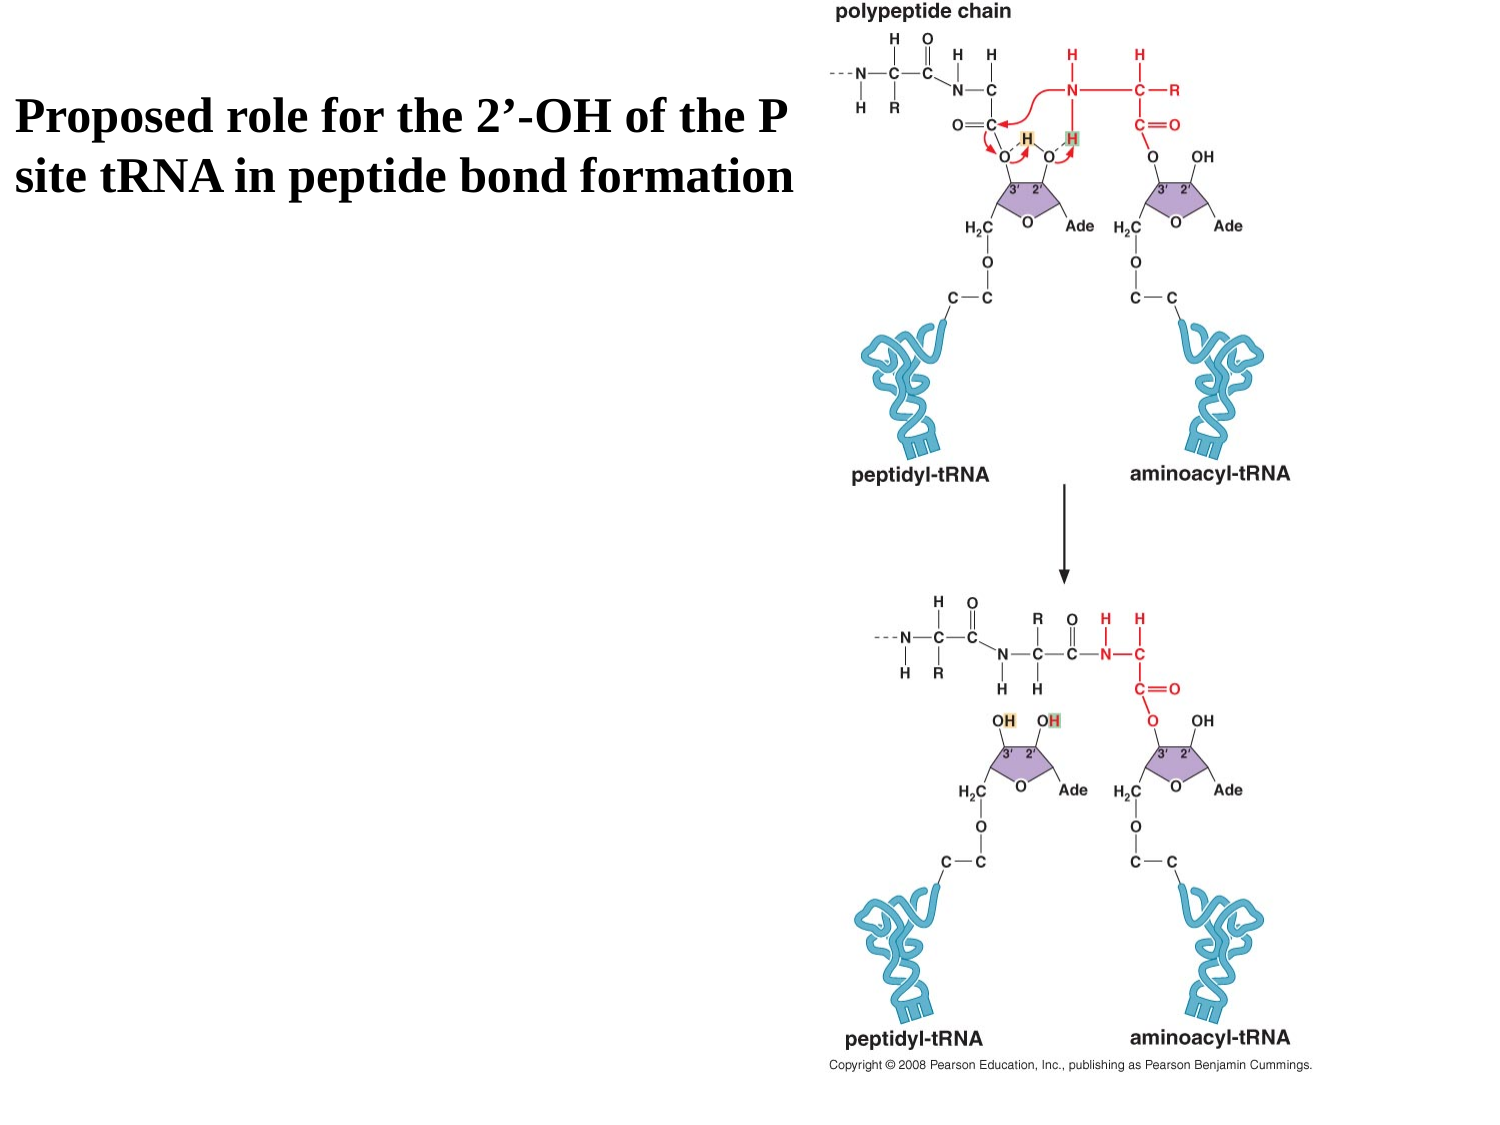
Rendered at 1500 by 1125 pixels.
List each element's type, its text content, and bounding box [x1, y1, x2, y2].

text_box Proposed role for the 2’-OH of the P site tRNA in peptide bond formation [0, 74, 813, 210]
picture [824, 0, 1318, 1081]
